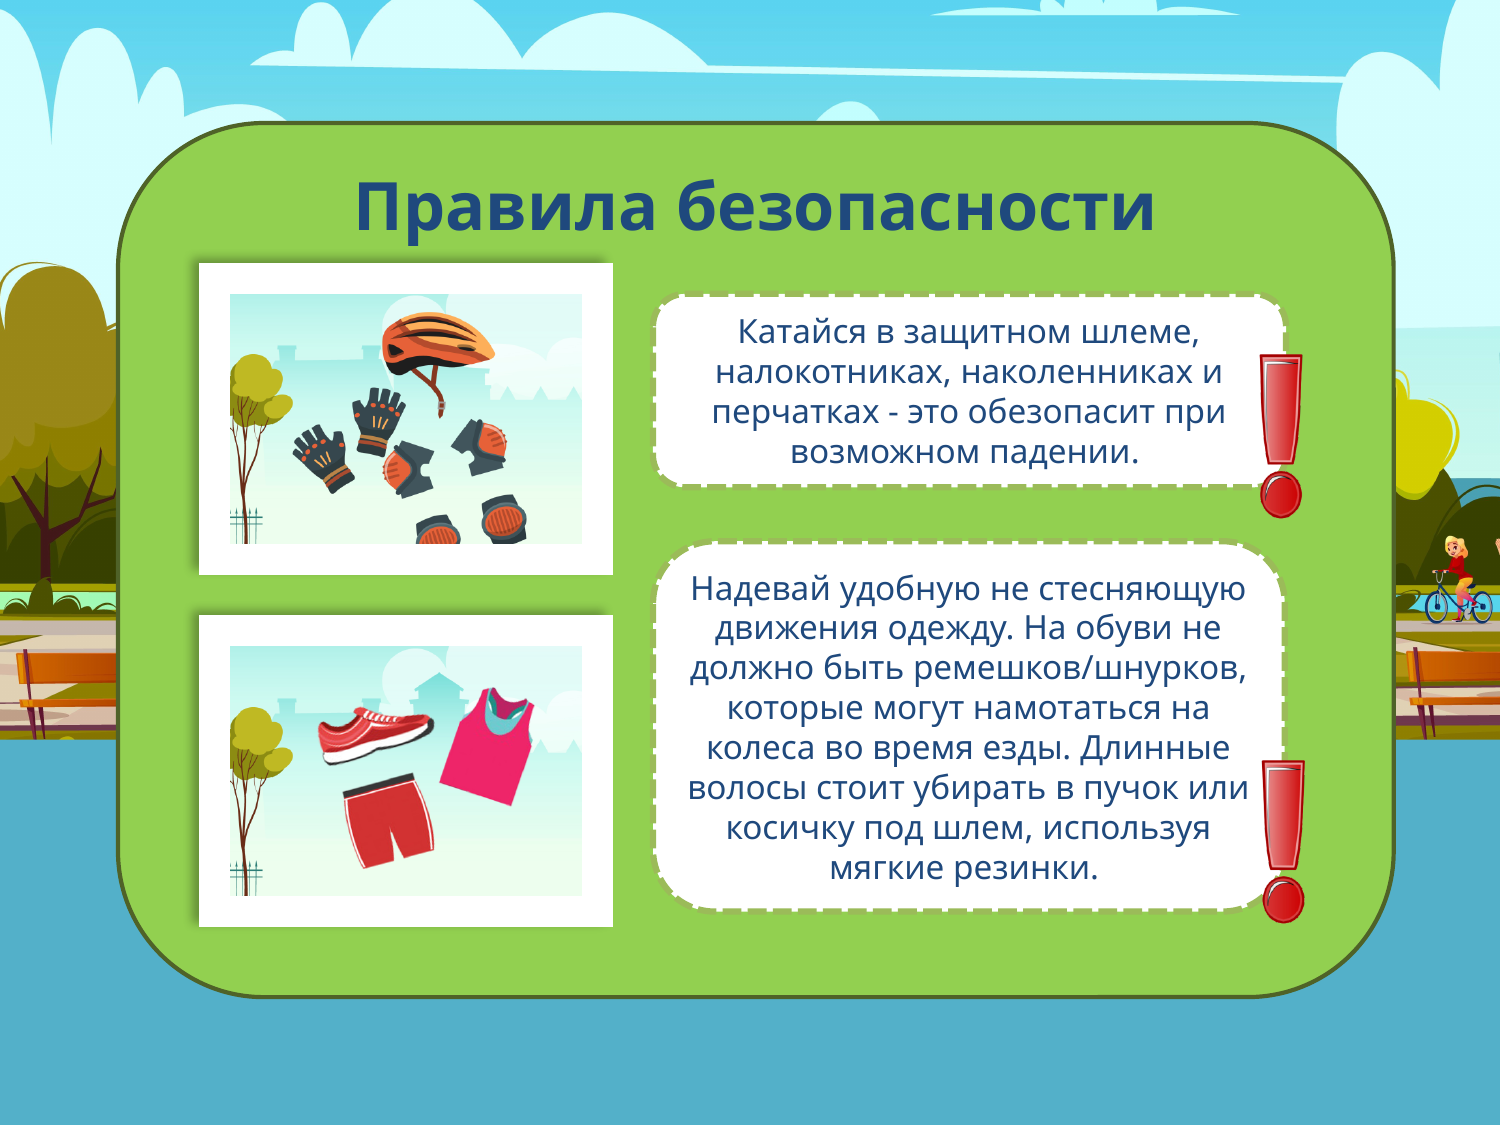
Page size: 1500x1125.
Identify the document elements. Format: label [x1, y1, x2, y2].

picture [1225, 333, 1320, 539]
picture [1228, 739, 1323, 945]
picture [229, 293, 582, 545]
text_box [0, 0, 1500, 1125]
picture [229, 645, 582, 897]
